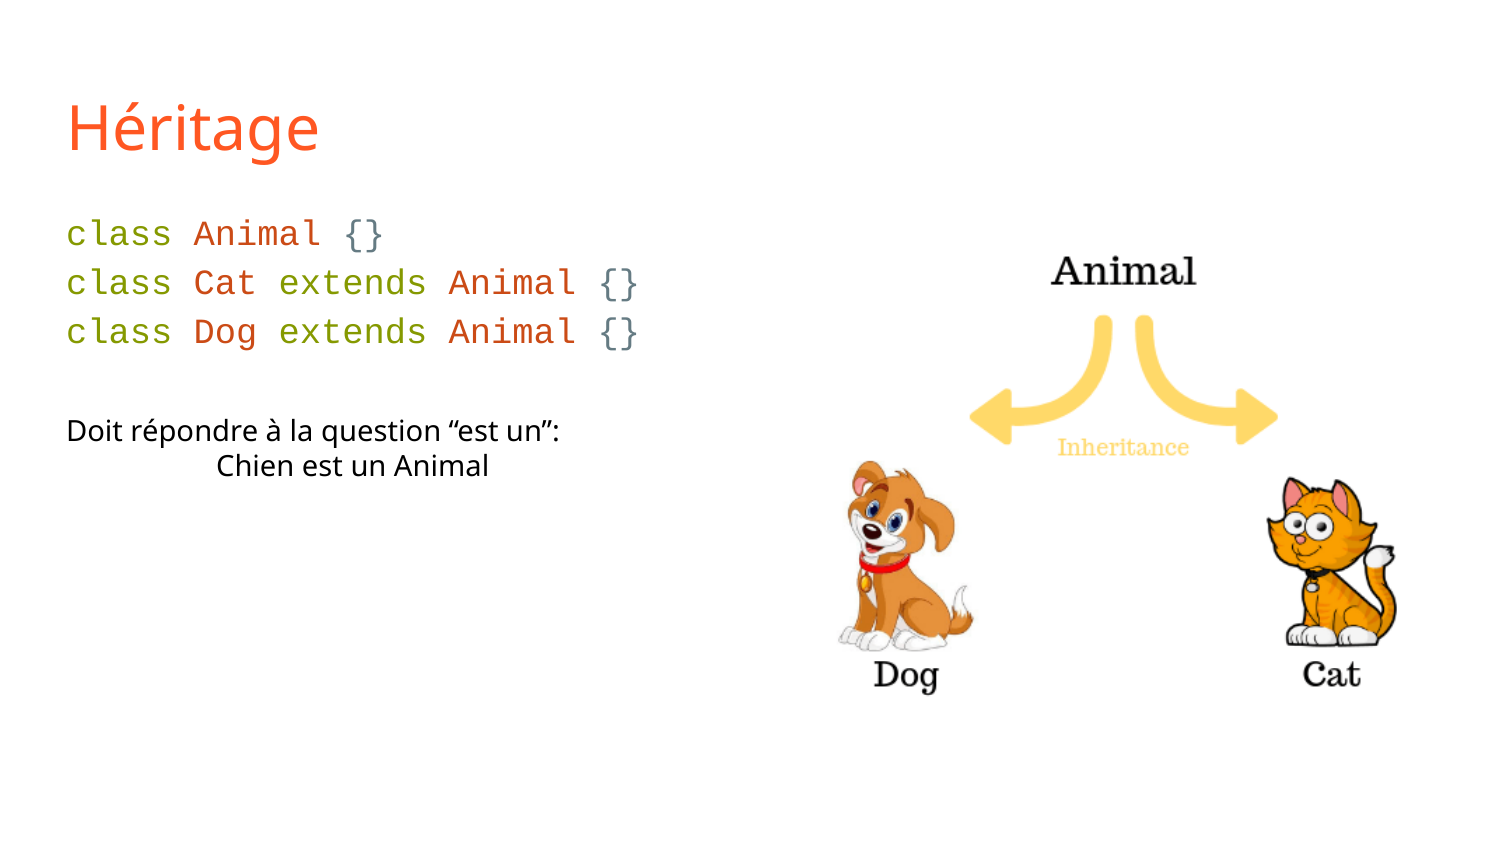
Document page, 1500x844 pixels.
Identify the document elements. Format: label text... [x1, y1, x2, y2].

list class Animal {} class Cat extends Animal {} class Dog extends Animal {} [51, 189, 750, 359]
title Héritage [51, 72, 1449, 167]
text_box Doit répondre à la question “est un”: Chien est un Animal [51, 397, 677, 717]
picture [774, 191, 1474, 752]
